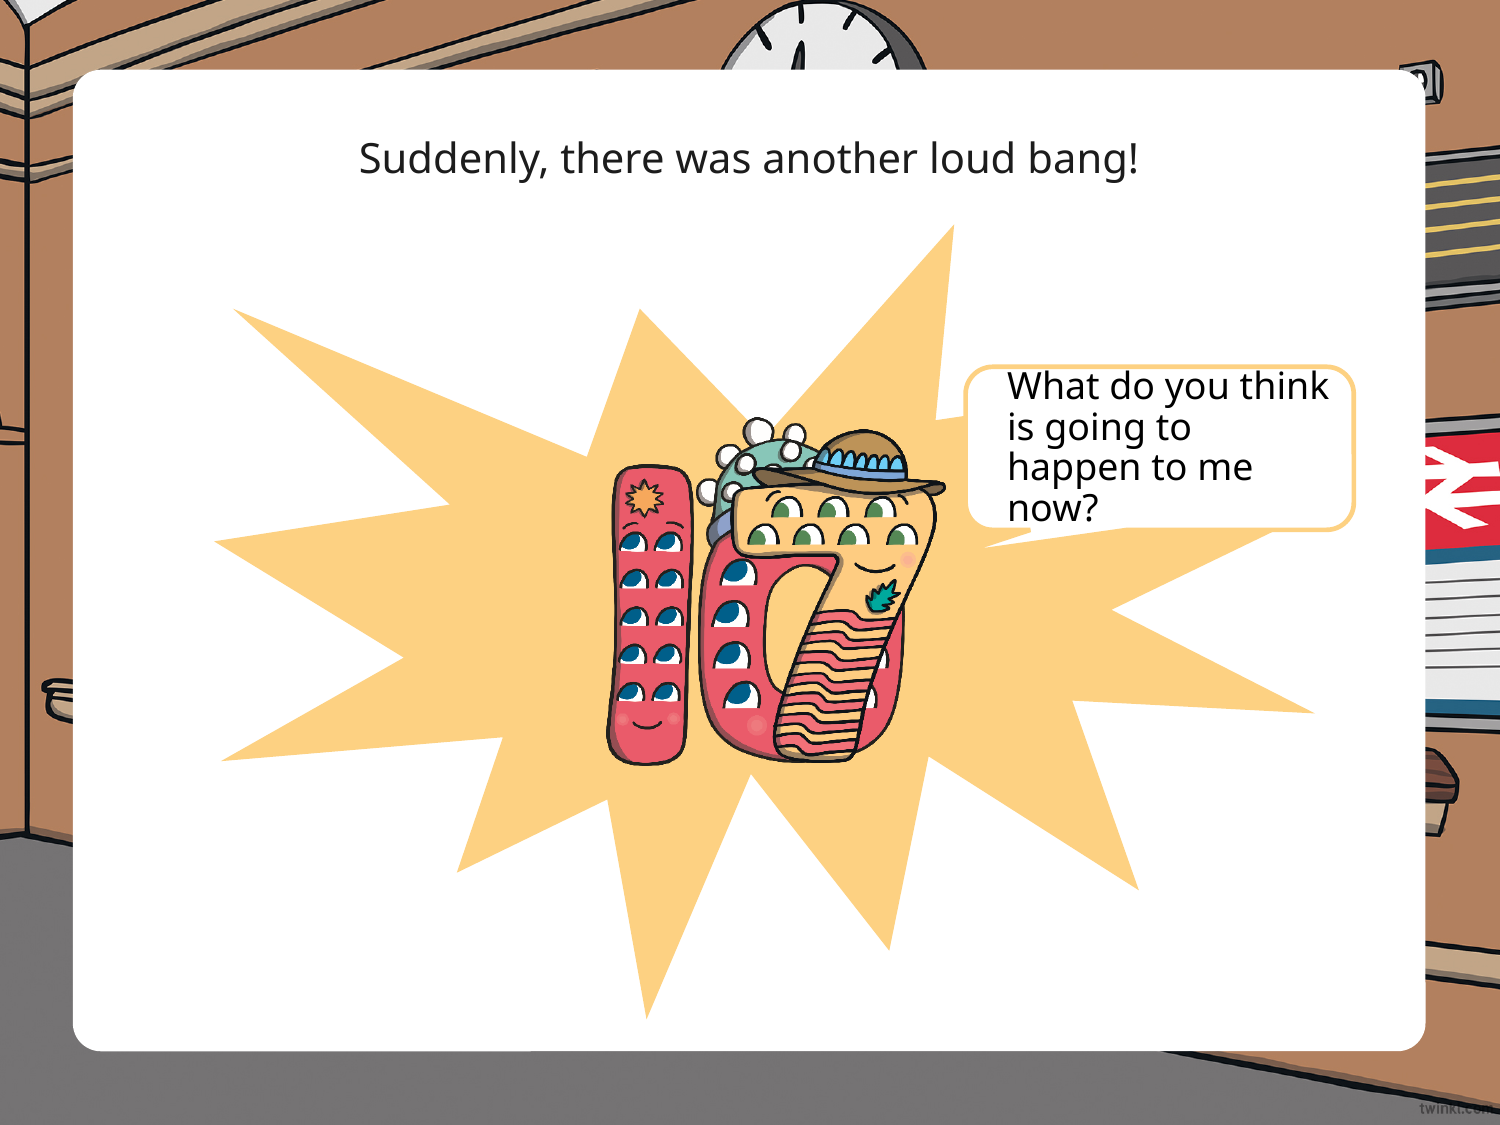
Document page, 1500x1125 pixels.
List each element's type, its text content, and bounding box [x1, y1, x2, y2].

picture [0, 0, 1500, 1125]
text_box [781, 221, 1316, 893]
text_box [606, 429, 946, 766]
text_box What do you think is going to happen to me now? [956, 365, 1355, 556]
title Suddenly, there was another loud bang! [73, 76, 1426, 244]
text_box [211, 306, 928, 1023]
